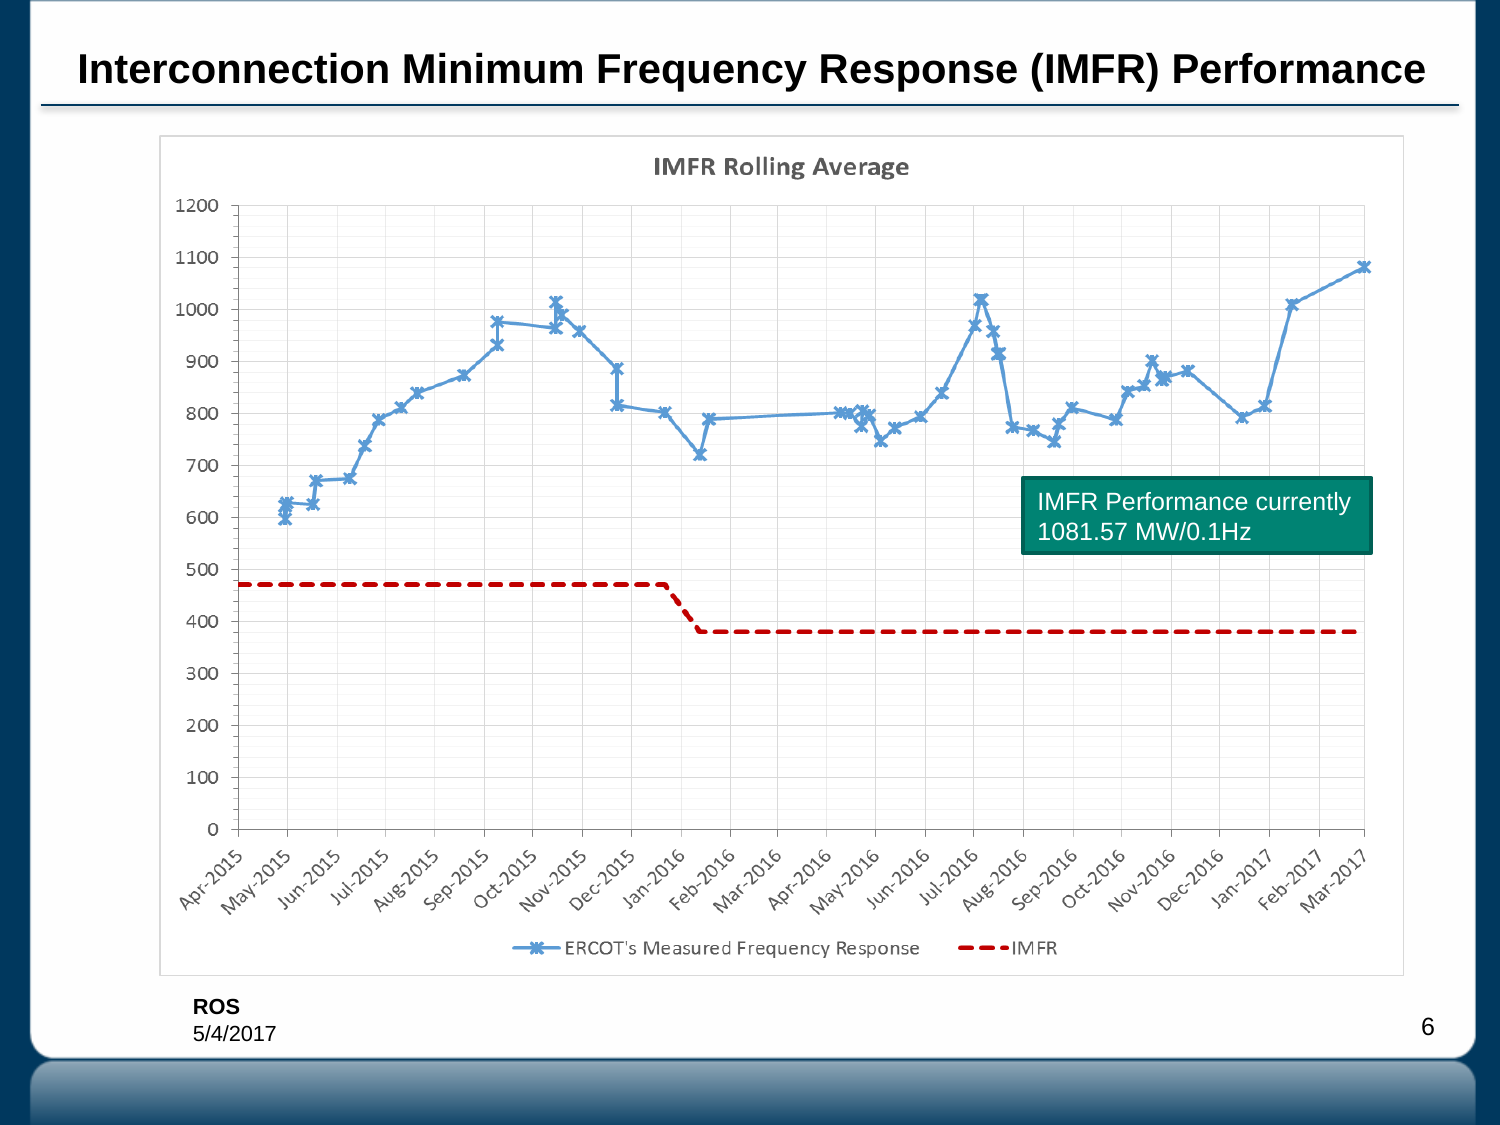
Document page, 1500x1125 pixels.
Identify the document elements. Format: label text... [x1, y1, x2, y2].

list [158, 135, 1404, 976]
picture [0, 0, 1500, 1125]
title Interconnection Minimum Frequency Response (IMFR) Performance [62, 29, 1450, 106]
